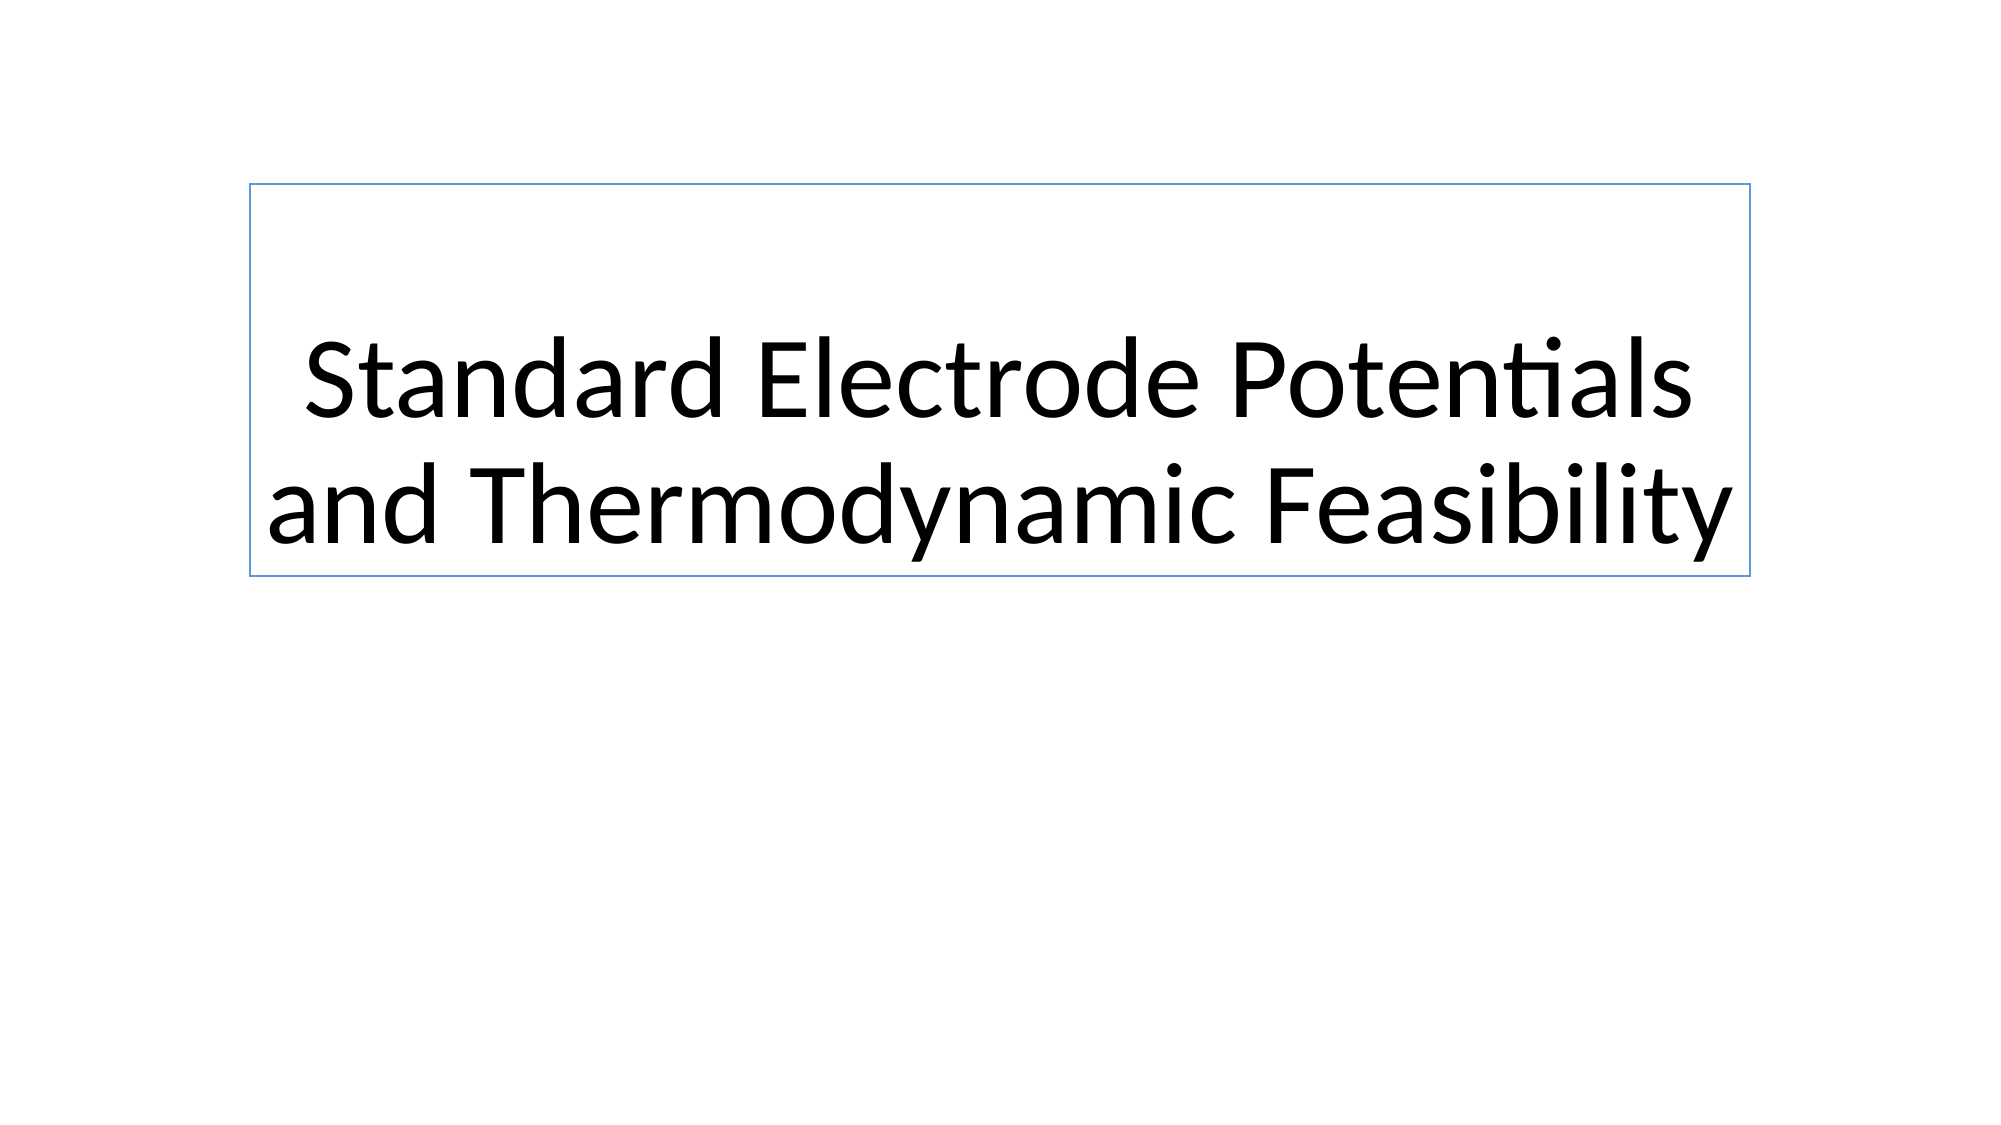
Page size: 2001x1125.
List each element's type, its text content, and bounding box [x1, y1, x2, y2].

title Standard Electrode Potentials and Thermodynamic Feasibility [249, 183, 1751, 577]
